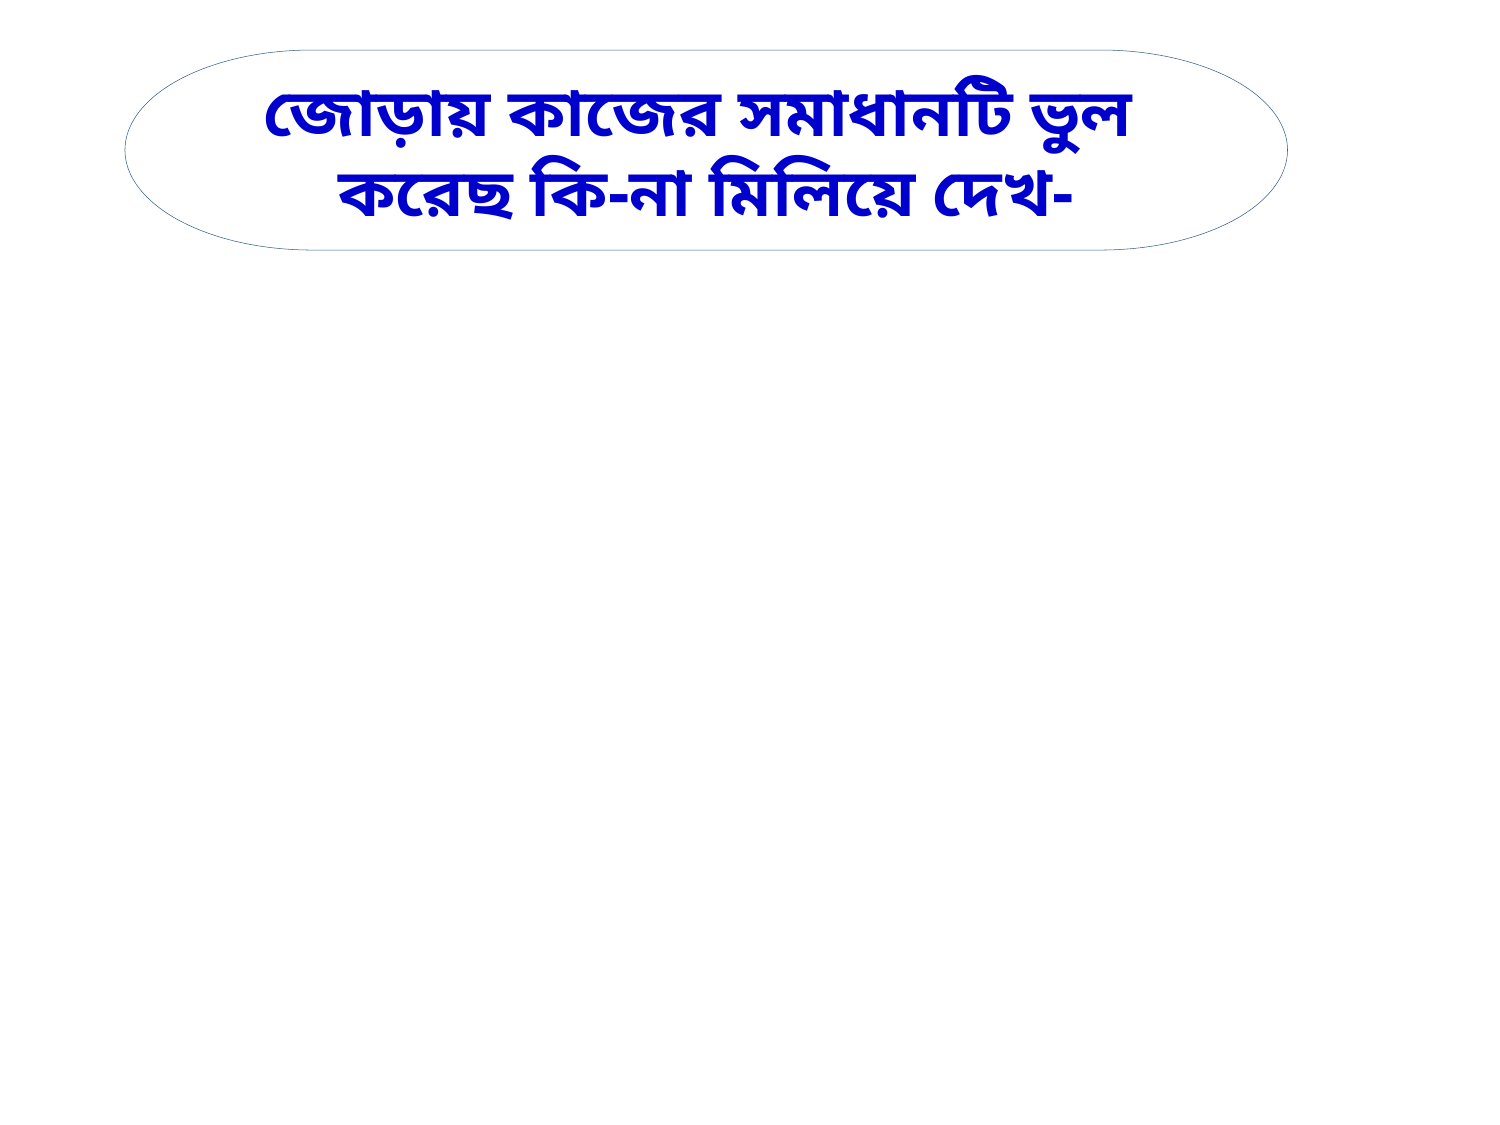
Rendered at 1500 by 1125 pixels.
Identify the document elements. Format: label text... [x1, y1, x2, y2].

text_box জোড়ায় কাজের সমাধানটি ভুল করেছ কি-না মিলিয়ে দেখ- [122, 47, 1290, 253]
